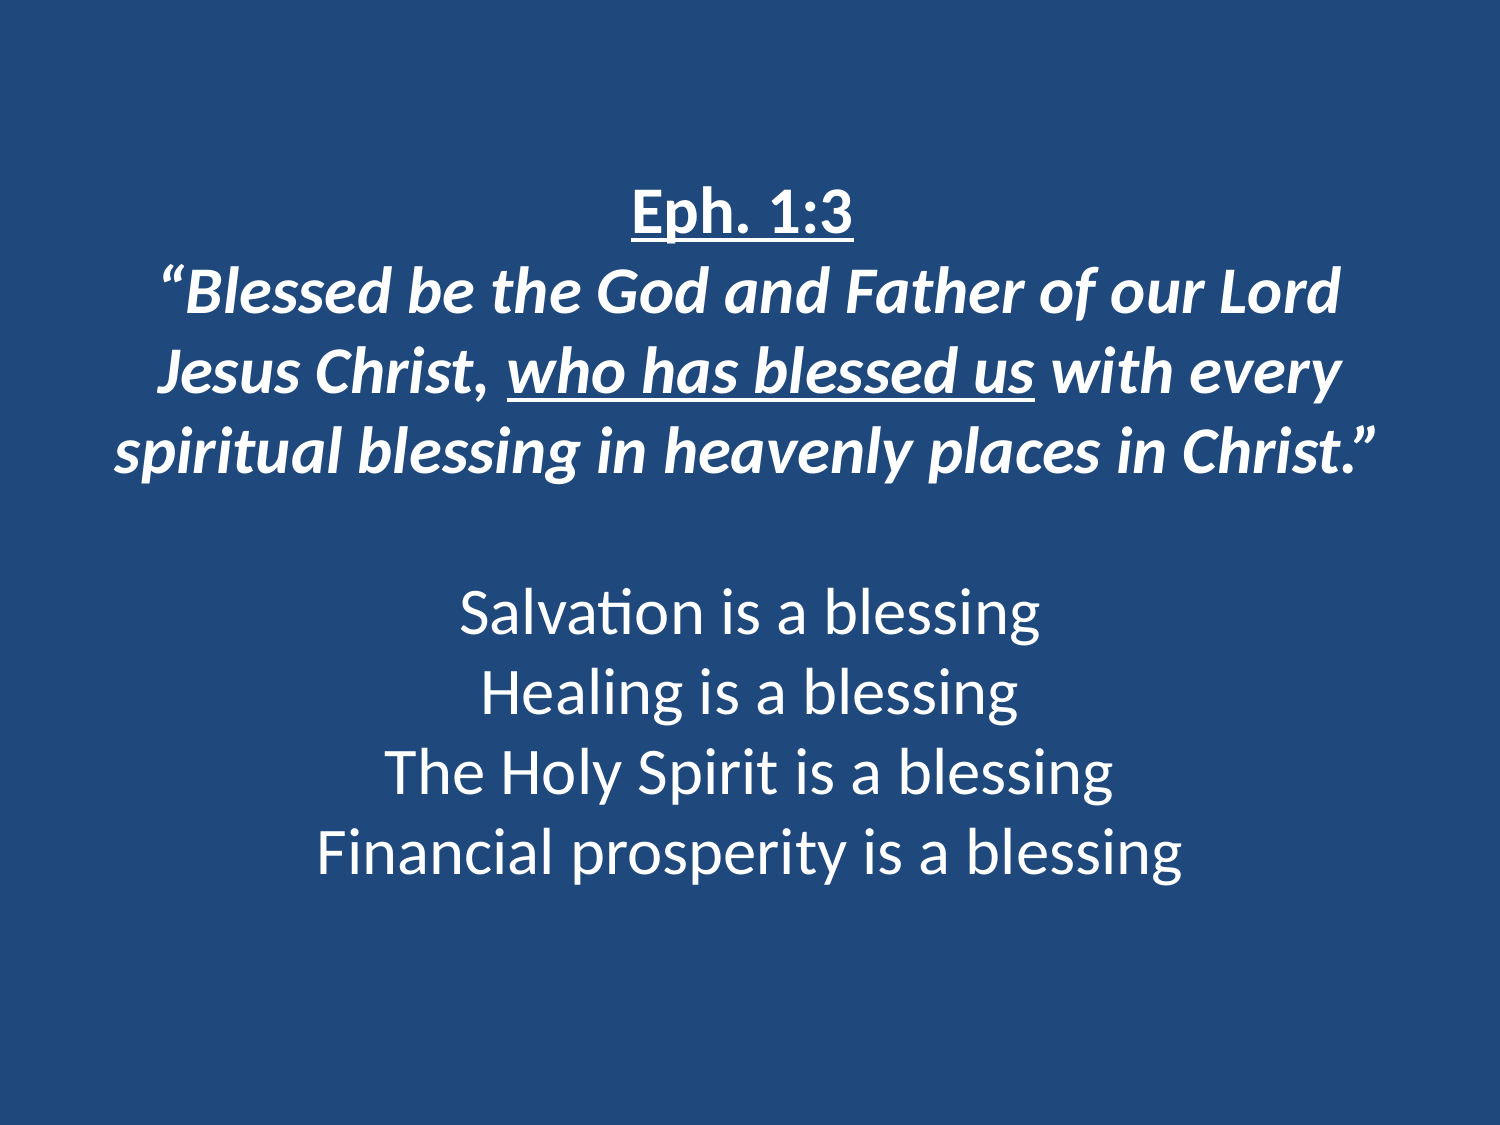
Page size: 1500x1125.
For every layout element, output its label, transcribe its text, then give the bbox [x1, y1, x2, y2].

title Eph. 1:3 “Blessed be the God and Father of our Lord Jesus Christ, who has blessed us with every spiritual blessing in heavenly places in Christ.” Salvation is a blessing Healing is a blessing The Holy Spirit is a blessing Financial prosperity is a blessing [74, 44, 1426, 1091]
